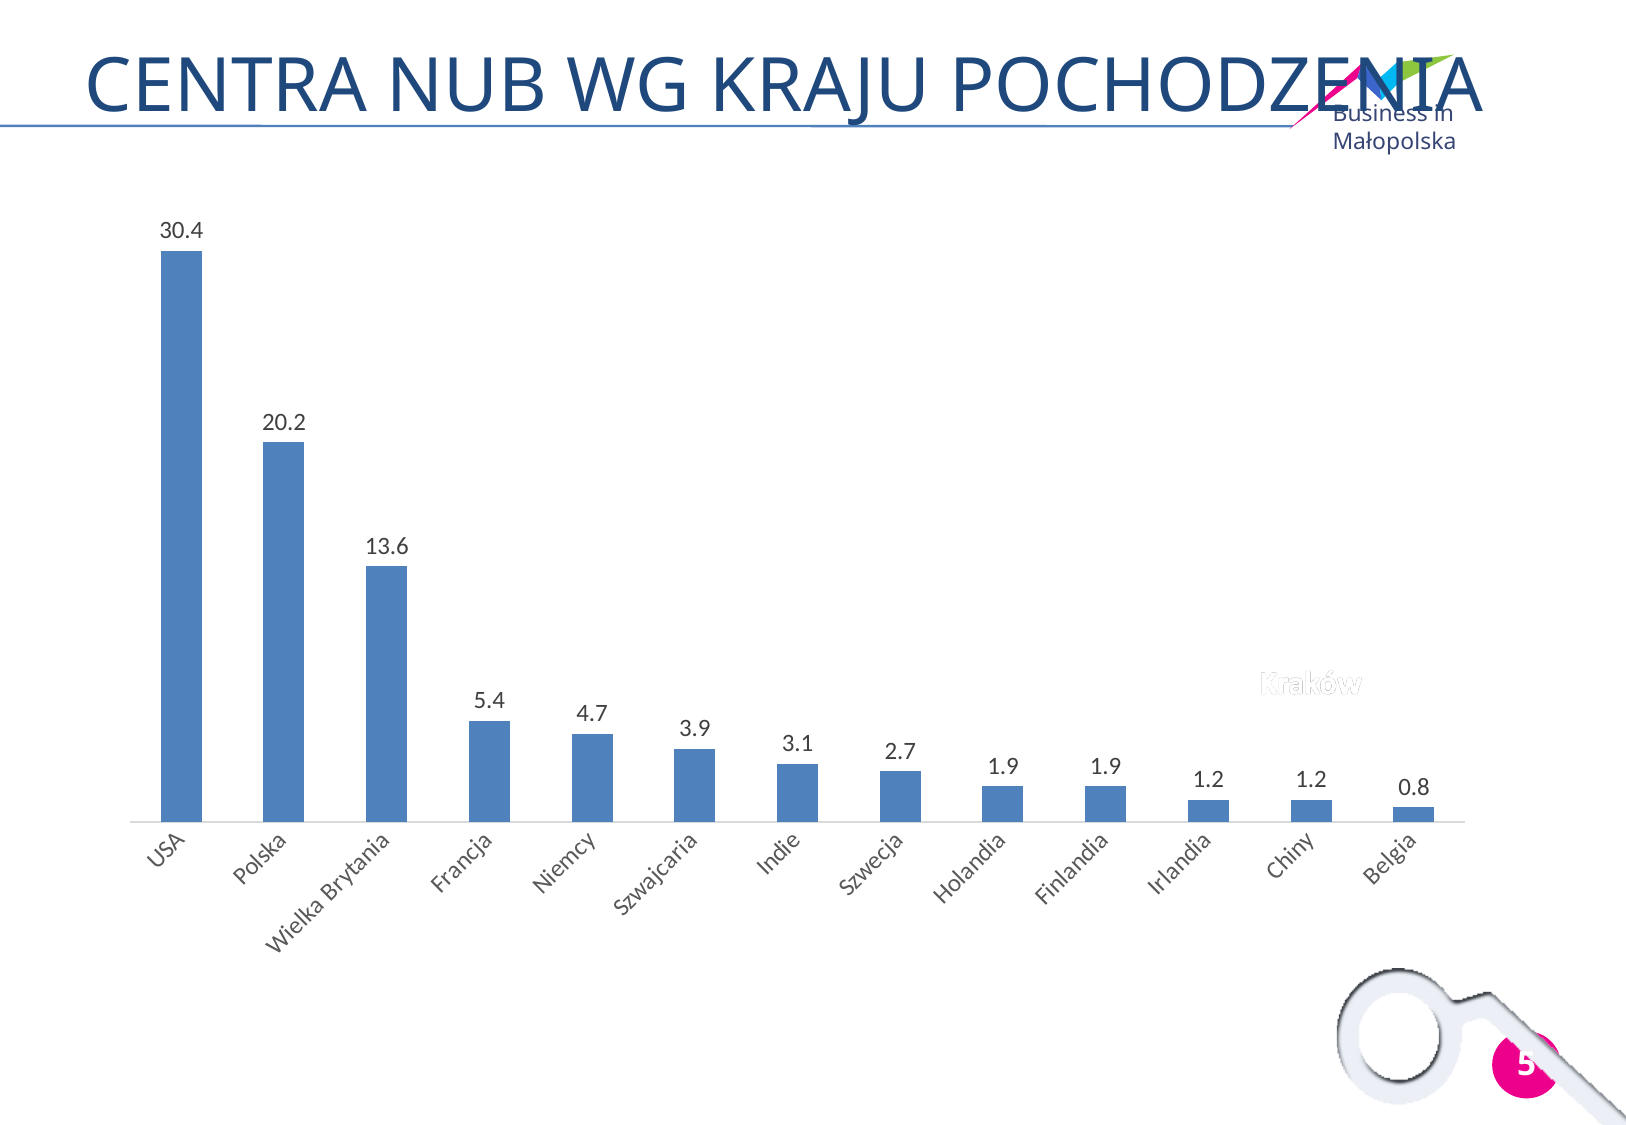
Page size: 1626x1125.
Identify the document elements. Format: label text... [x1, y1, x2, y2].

slide_number 5 [1336, 968, 1625, 1125]
title CENTRA NUB WG KRAJU POCHODZENIA [70, 29, 1526, 148]
chart [101, 147, 1494, 978]
